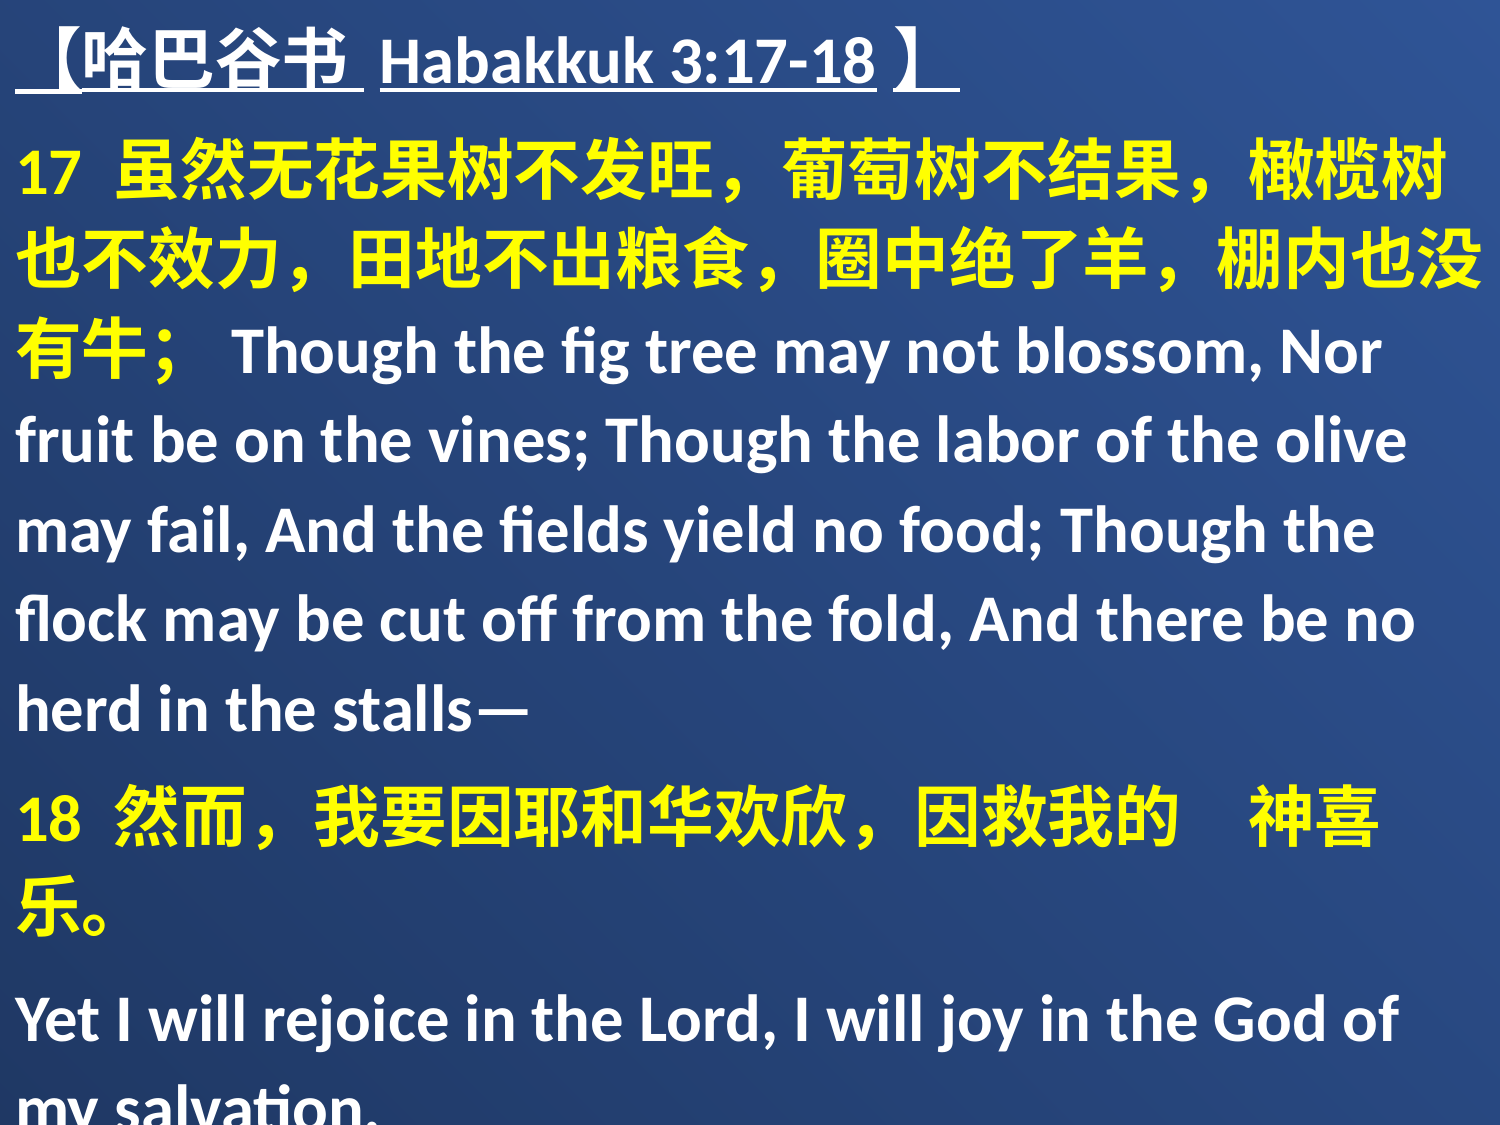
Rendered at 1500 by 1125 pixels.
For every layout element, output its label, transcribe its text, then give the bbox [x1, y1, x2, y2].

subtitle 【哈巴谷书 Habakkuk 3:17-18】 17 虽然无花果树不发旺，葡萄树不结果，橄榄树也不效力，田地不出粮食，圈中绝了羊，棚内也没有牛；Though the fig tree may not blossom, Nor fruit be on the vines; Though the labor of the olive may fail, And the fields yield no food; Though the flock may be cut off from the fold, And there be no herd in the stalls— 18 然而，我要因耶和华欢欣，因救我的 神喜乐。 Yet I will rejoice in the Lord, I will joy in the God of my salvation. [0, 0, 1500, 1125]
